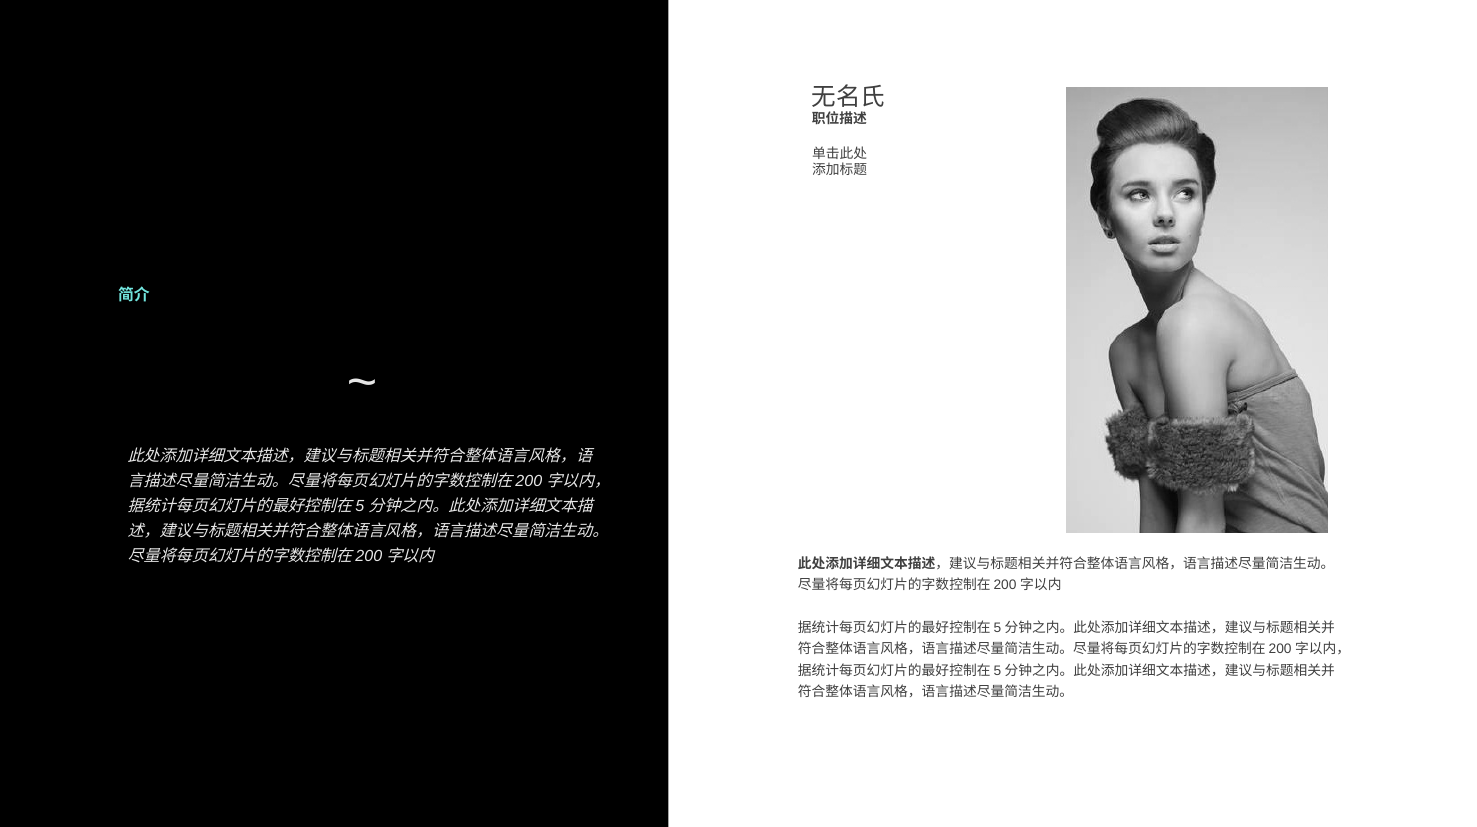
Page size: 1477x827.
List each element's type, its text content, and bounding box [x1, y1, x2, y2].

text_box 单击此处 添加标题 [812, 144, 868, 178]
text_box 此处添加详细文本描述，建议与标题相关并符合整体语言风格，语言描述尽量简洁生动。尽量将每页幻灯片的字数控制在200字以内 据统计每页幻灯片的最好控制在5分钟之内。此处添加详细文本描述，建议与标题相关并符合整体语言风格，语言描述尽量简洁生动。尽量将每页幻灯片的字数控制在200字以内，据统计每页幻灯片的最好控制在5分钟之内。此处添加详细文本描述，建议与标题相关并符合整体语言风格，语言描述尽量简洁生动。 [797, 549, 1345, 728]
picture [1066, 87, 1328, 533]
text_box 无名氏 职位描述 [811, 80, 886, 127]
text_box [118, 265, 608, 564]
text_box [0, 0, 669, 827]
